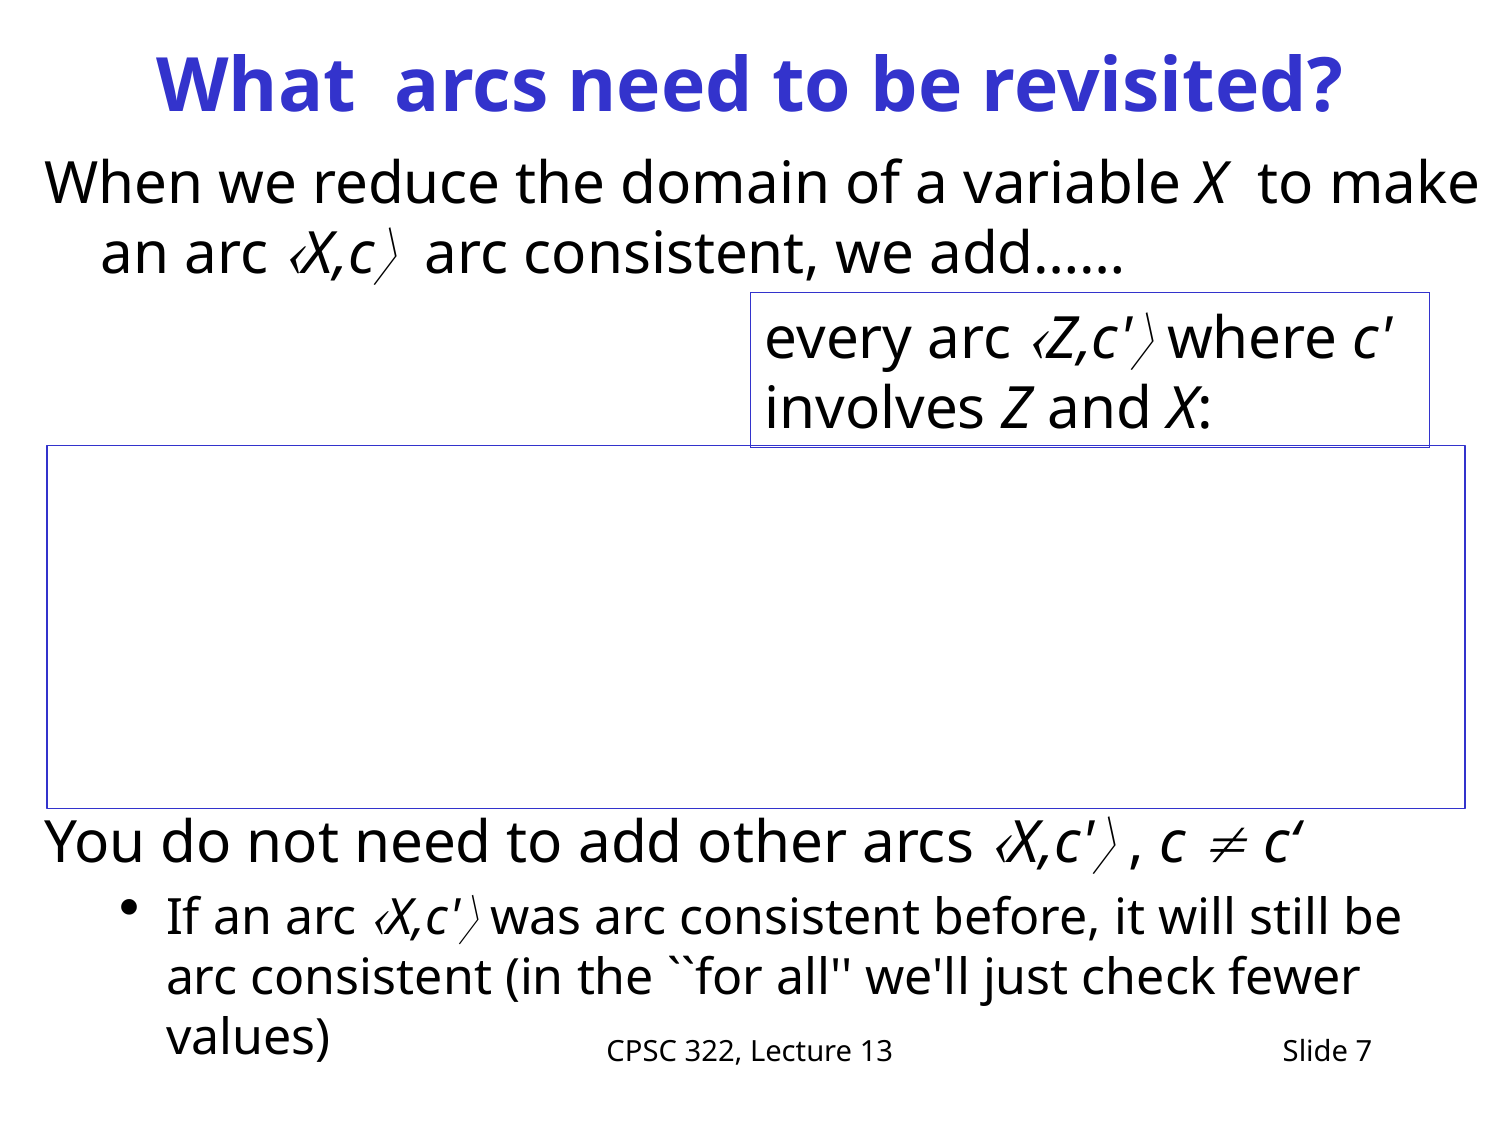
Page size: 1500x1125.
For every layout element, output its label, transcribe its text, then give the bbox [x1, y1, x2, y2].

slide_number Slide 7 [1074, 1032, 1388, 1101]
list When we reduce the domain of a variable X to make an arc X,c arc consistent, we add…… [29, 136, 1500, 352]
text_box every arc Z,c' where c' involves Z and X: [750, 292, 1430, 445]
text_box You do not need to add other arcs X,c' , c  c‘ If an arc X,c' was arc consistent before, it will still be arc consistent (in the ``for all'' we'll just check fewer values) [29, 796, 1500, 1032]
text_box [46, 445, 1465, 809]
title What arcs need to be revisited? [49, 24, 1451, 136]
footer CPSC 322, Lecture 13 [512, 1032, 988, 1101]
